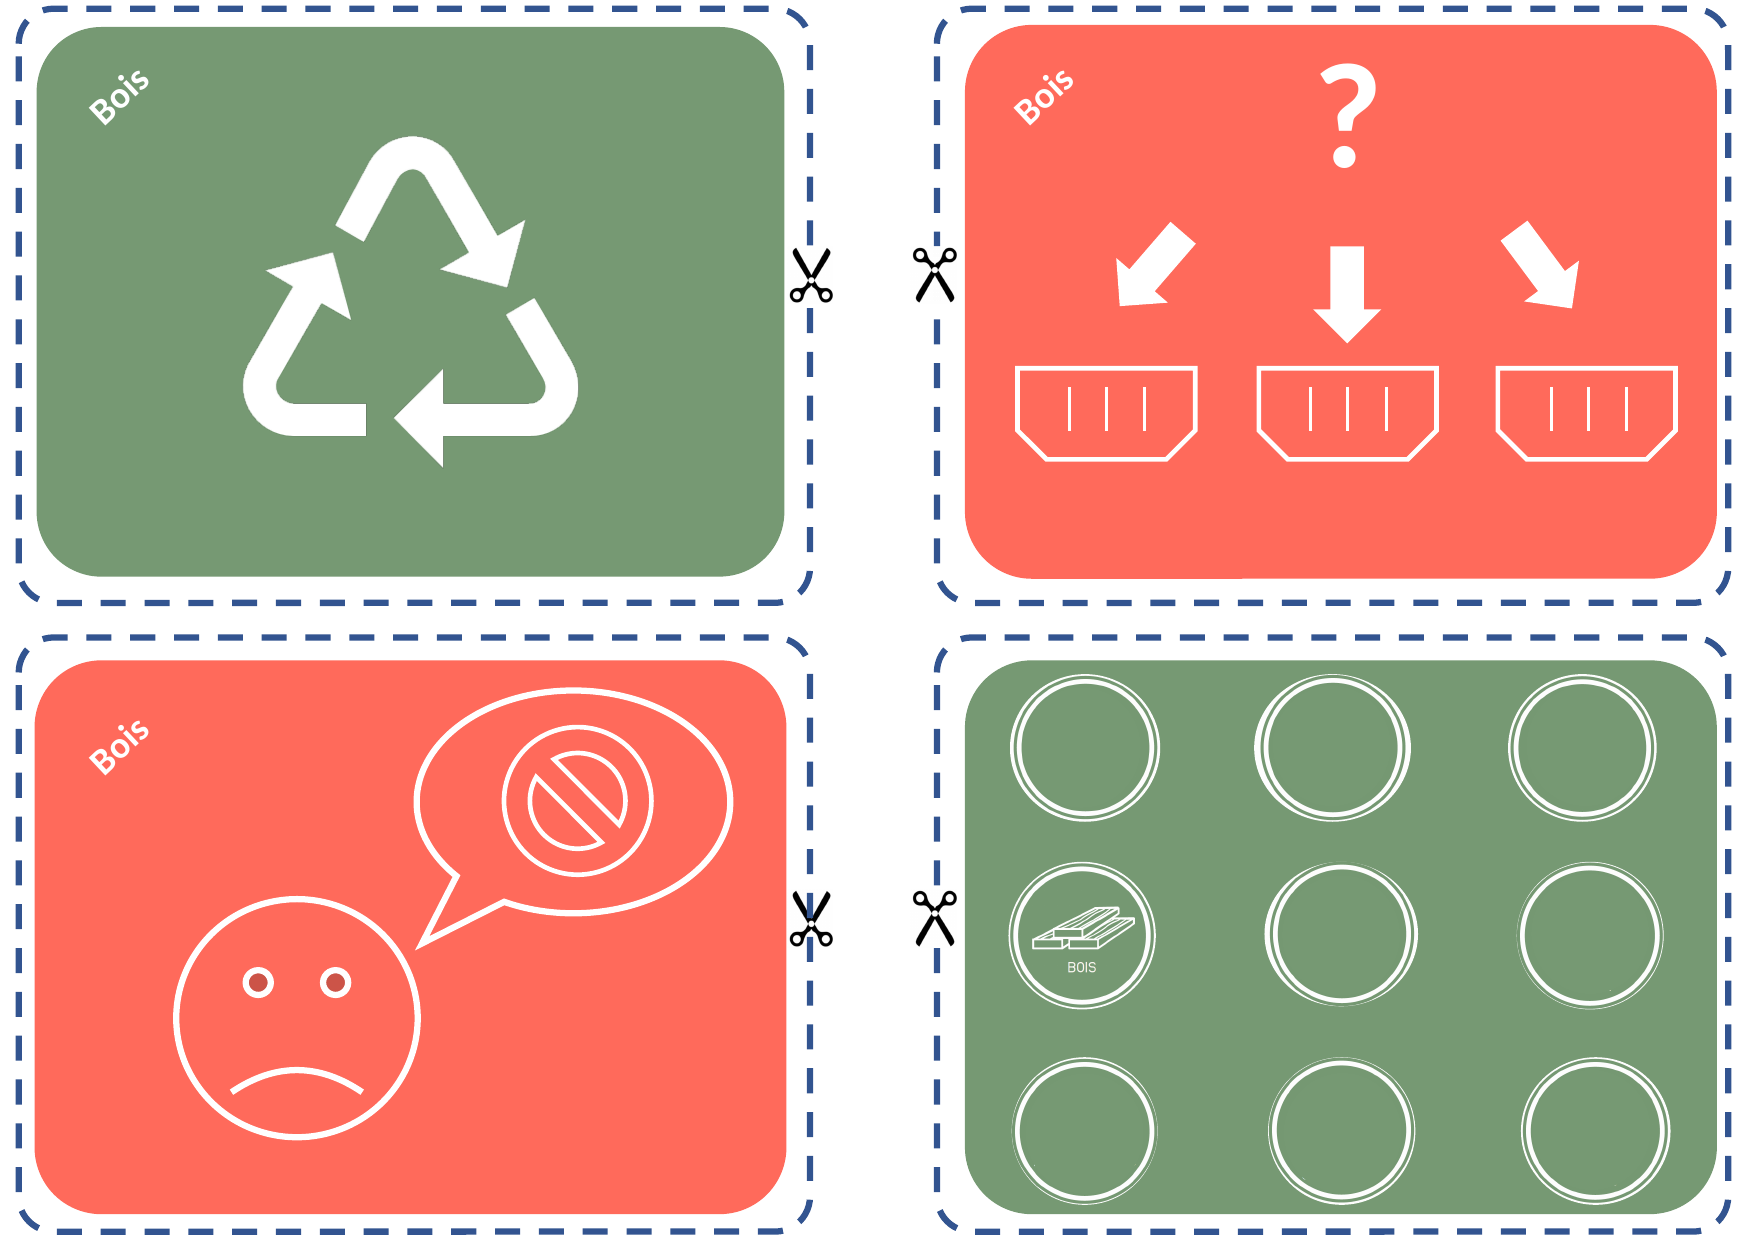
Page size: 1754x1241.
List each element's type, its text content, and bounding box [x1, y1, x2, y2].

picture [1008, 861, 1156, 1010]
text_box [935, 7, 1730, 604]
text_box [502, 726, 653, 876]
text_box [415, 689, 732, 946]
text_box [175, 898, 419, 1139]
picture [1516, 861, 1664, 1010]
picture [1011, 1057, 1158, 1205]
text_box [17, 636, 812, 1233]
picture [1508, 674, 1657, 822]
picture [215, 107, 605, 497]
picture [1009, 674, 1161, 822]
picture [1268, 1057, 1416, 1205]
picture [1520, 1057, 1671, 1205]
picture [1254, 674, 1411, 822]
text_box Bois [46, 674, 189, 813]
text_box [17, 7, 812, 604]
text_box [935, 636, 1730, 1233]
picture [904, 247, 963, 304]
picture [781, 890, 839, 948]
picture [781, 247, 839, 304]
text_box [36, 662, 785, 1213]
picture [904, 890, 963, 948]
picture [1264, 861, 1419, 1007]
text_box Bois [971, 24, 1114, 163]
text_box Bois [46, 24, 189, 163]
